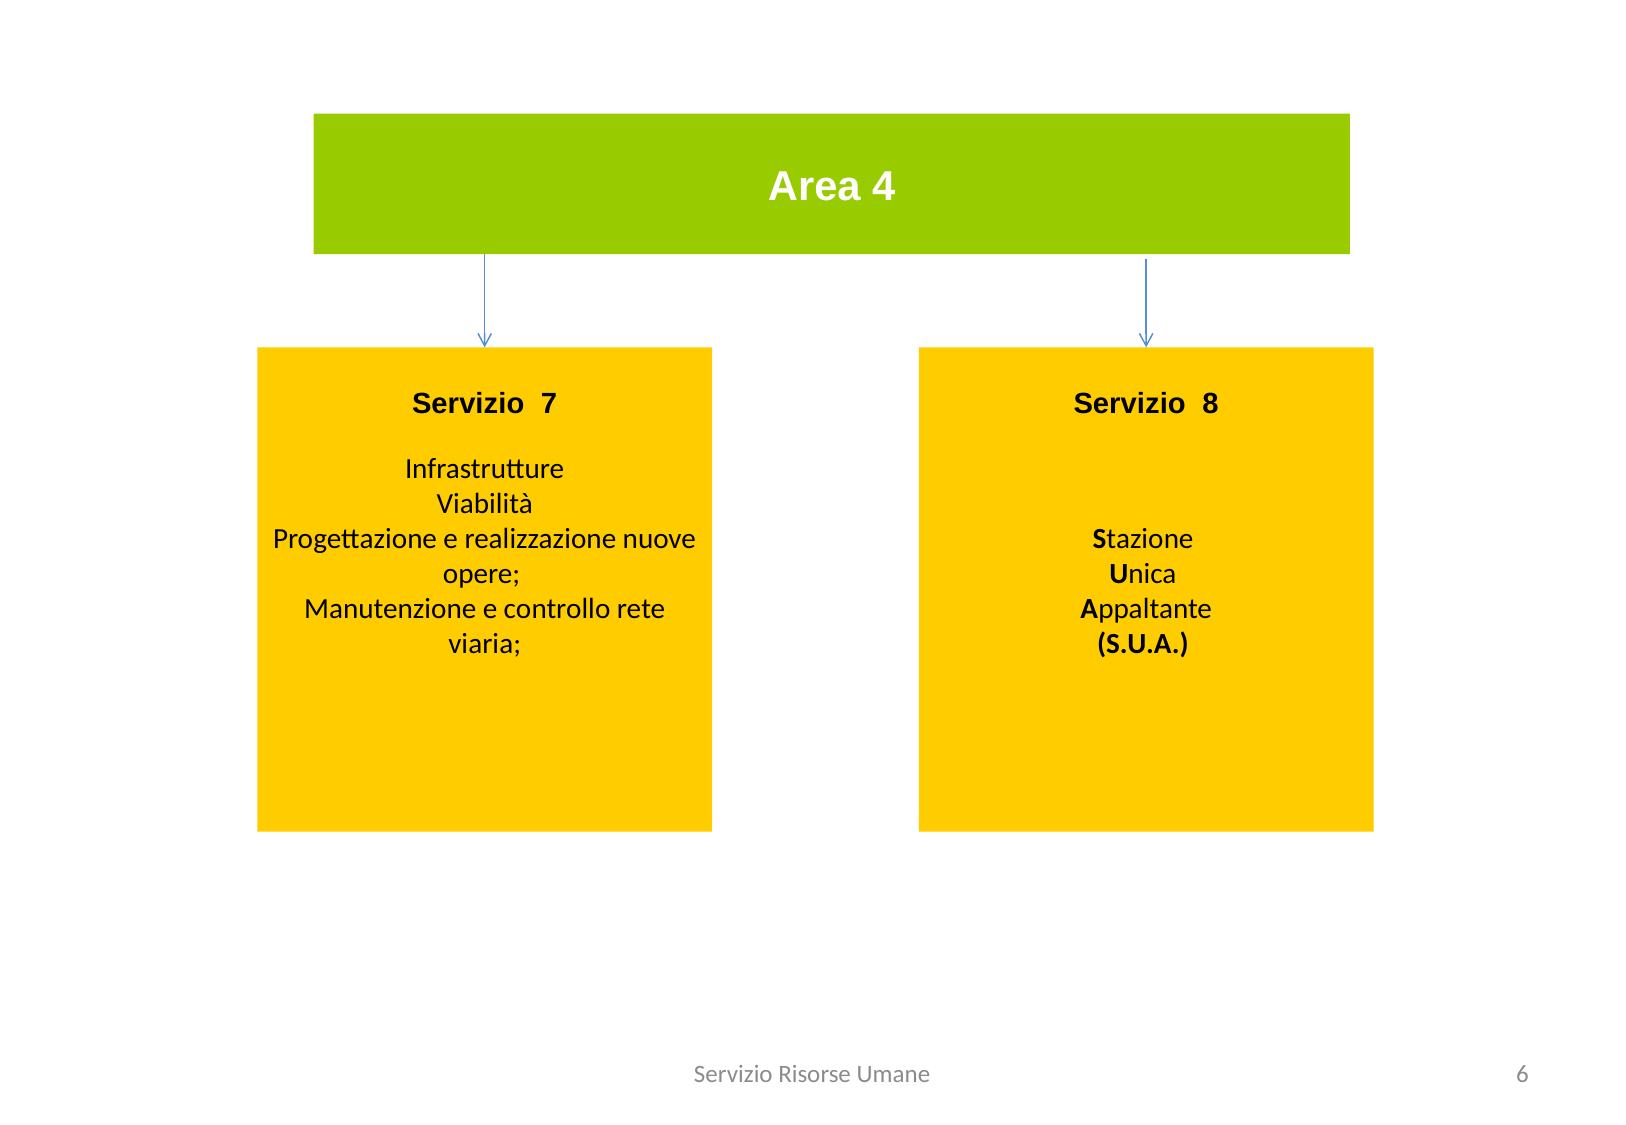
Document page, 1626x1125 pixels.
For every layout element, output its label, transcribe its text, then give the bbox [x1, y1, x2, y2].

slide_number 6 [1164, 1042, 1544, 1103]
text_box Servizio 7 Infrastrutture Viabilità Progettazione e realizzazione nuove opere; Manutenzione e controllo rete viaria; [257, 347, 713, 832]
text_box Servizio 8 Stazione Unica Appaltante (S.U.A.) [918, 347, 1374, 832]
footer Servizio Risorse Umane [555, 1042, 1070, 1103]
text_box Area 4 [313, 113, 1350, 255]
